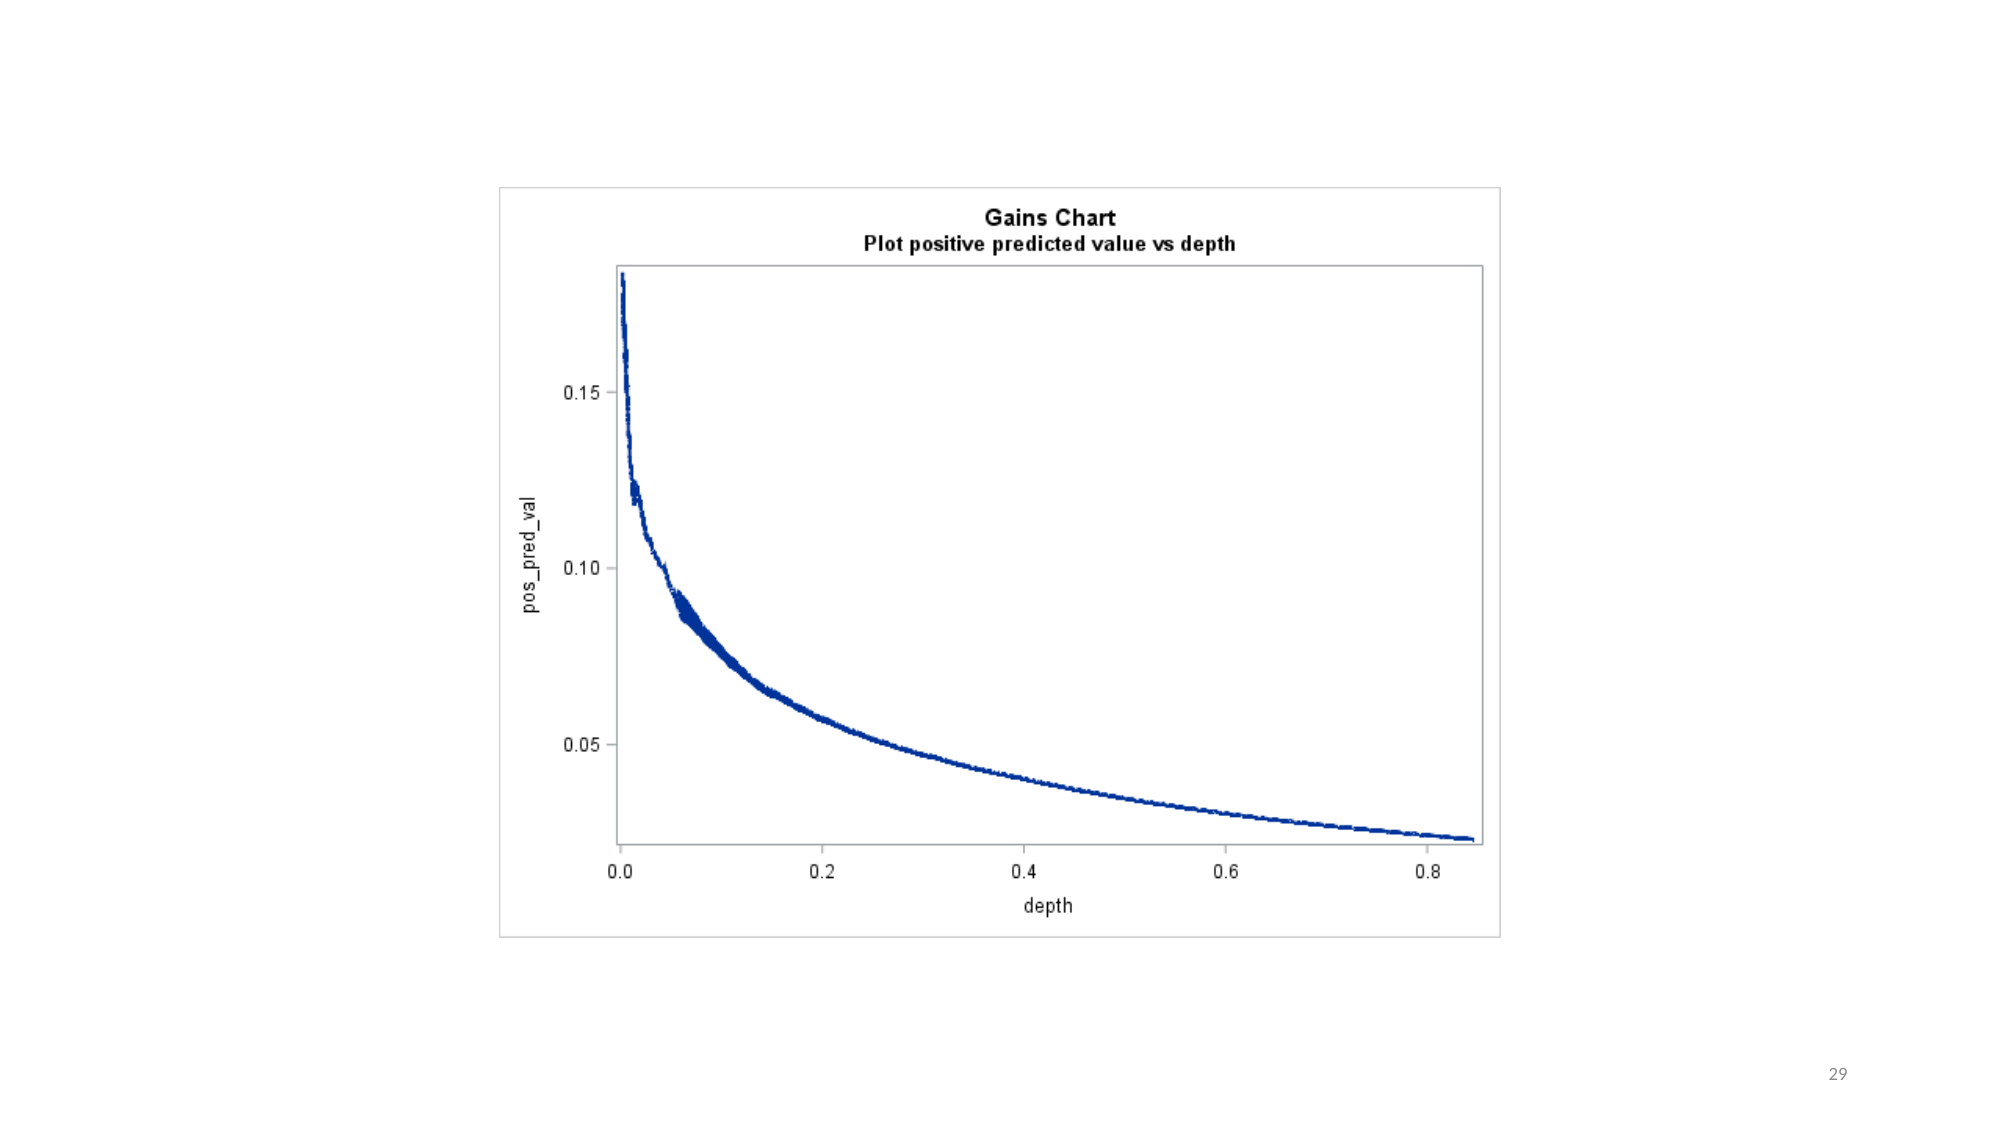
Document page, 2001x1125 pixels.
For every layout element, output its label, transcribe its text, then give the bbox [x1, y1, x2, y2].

picture [499, 187, 1501, 938]
slide_number 29 [1412, 1042, 1863, 1103]
